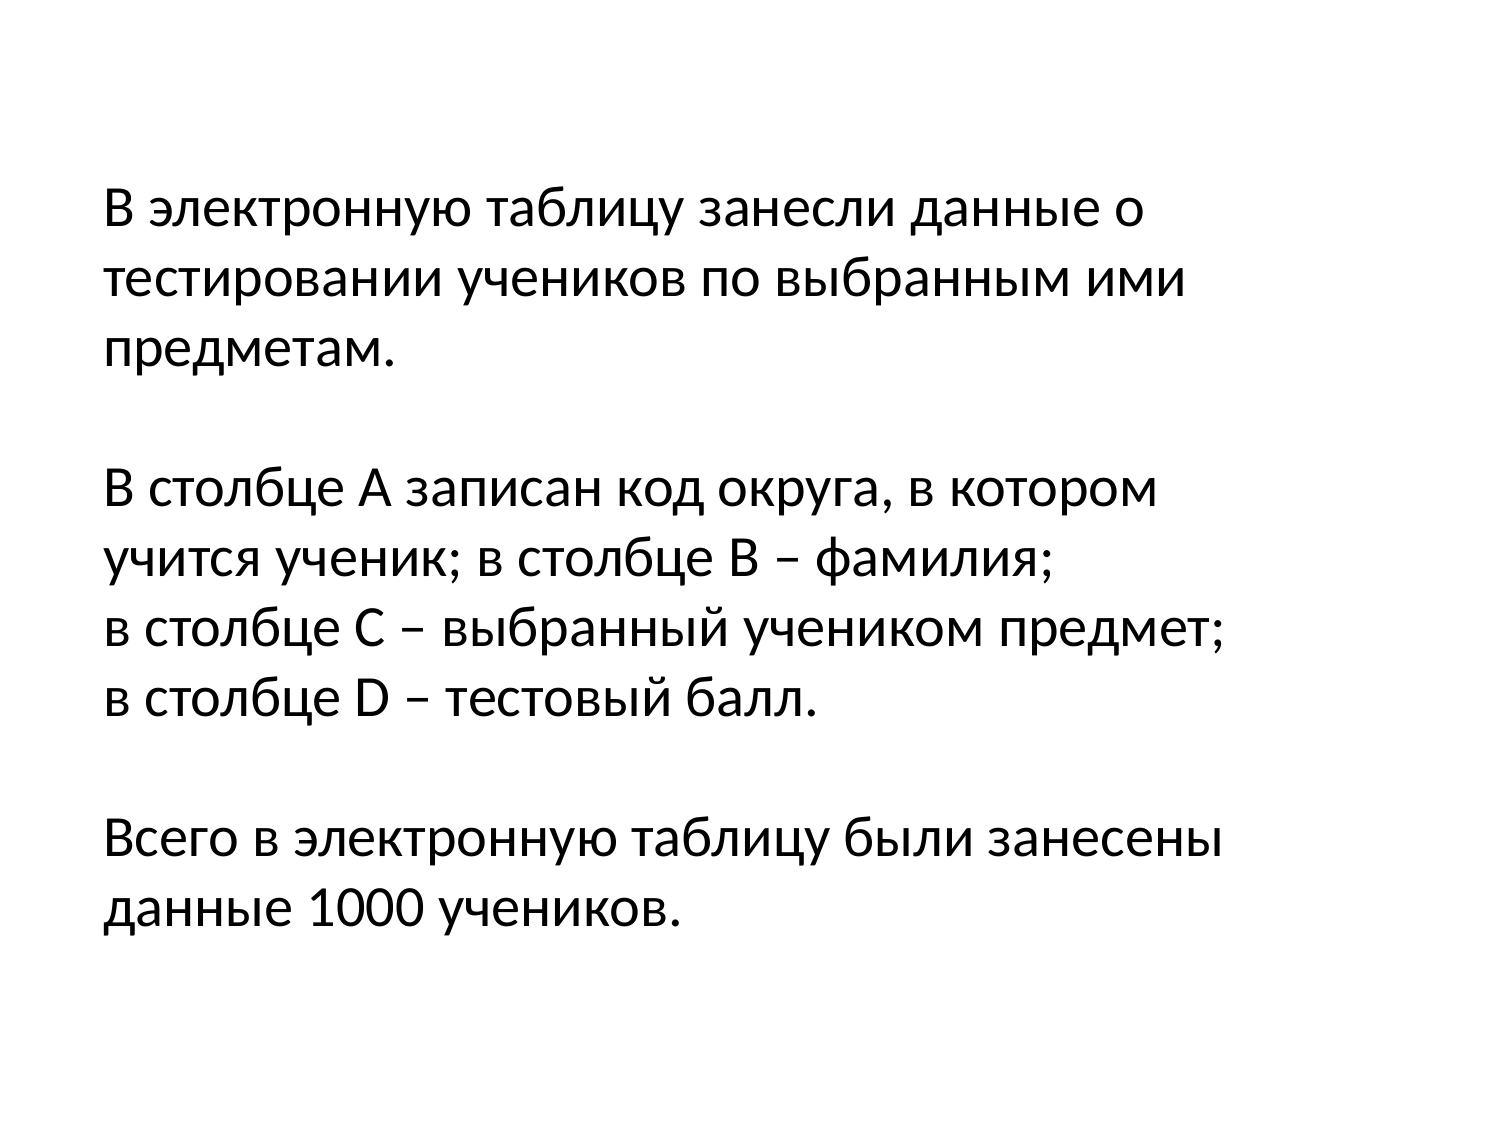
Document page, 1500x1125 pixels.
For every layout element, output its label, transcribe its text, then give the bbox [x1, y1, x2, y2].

text_box В электронную таблицу занесли данные о тестировании учеников по выбранным ими предметам. В столбце A записан код округа, в котором учится ученик; в столбце B – фамилия; в столбце C – выбранный учеником предмет; в столбце D – тестовый балл. Всего в электронную таблицу были занесены данные 1000 учеников. [88, 160, 1329, 946]
